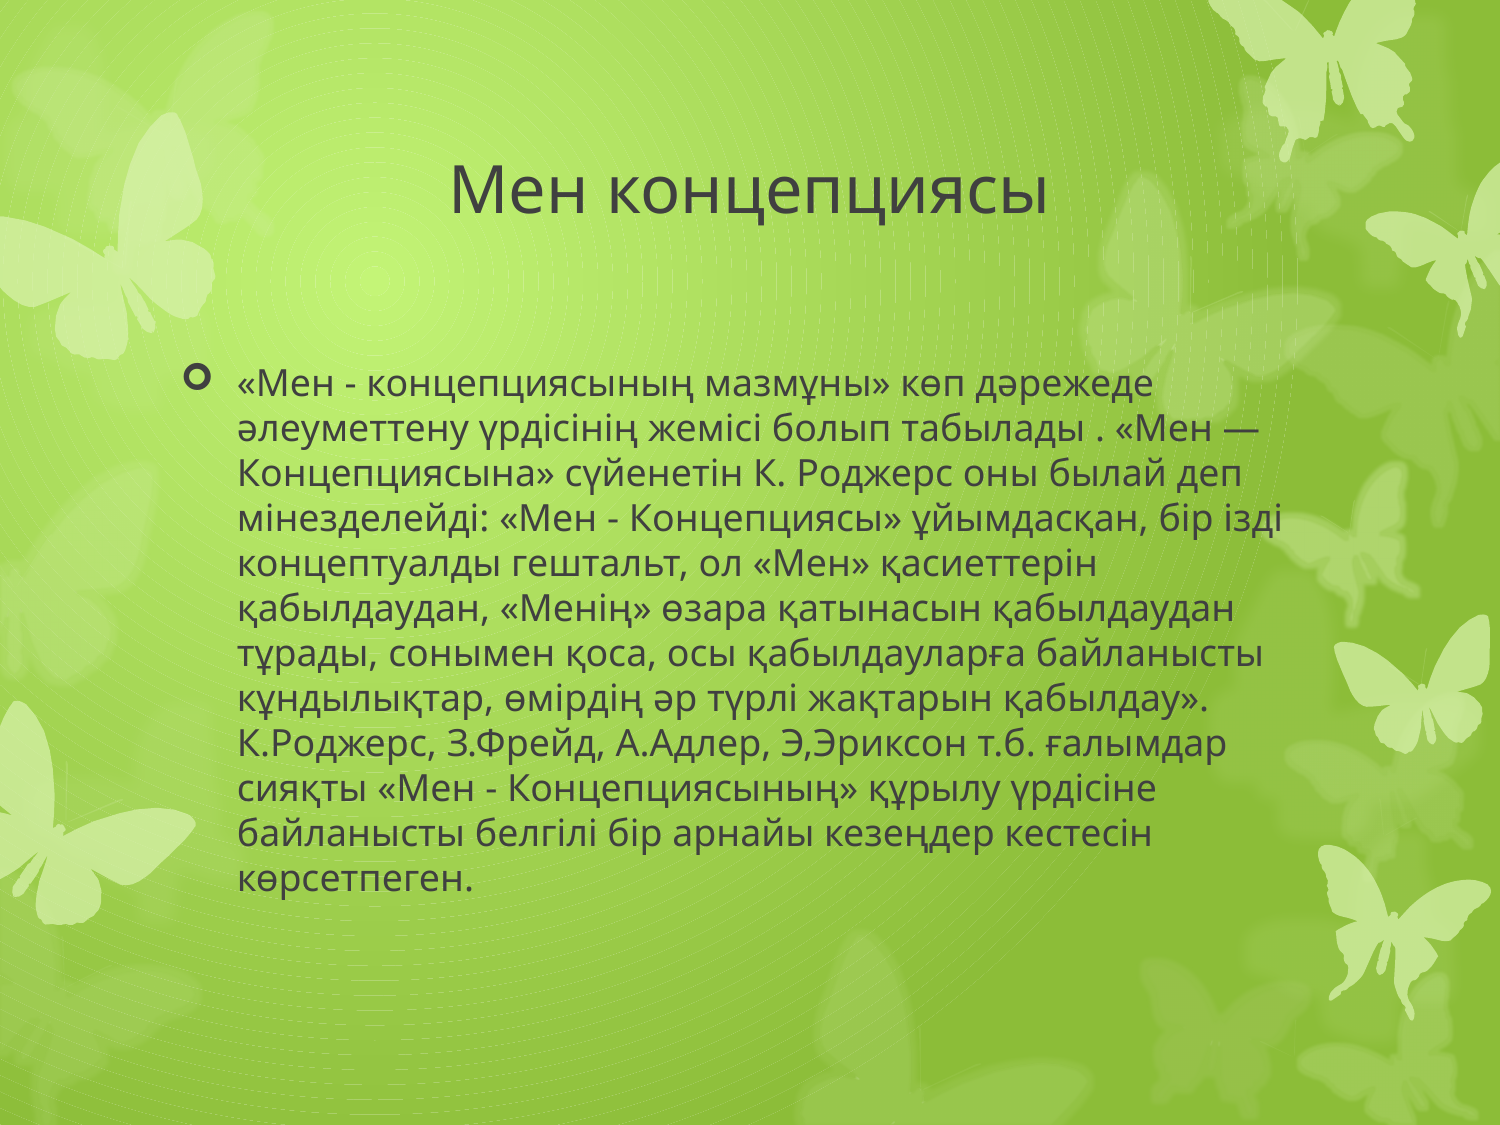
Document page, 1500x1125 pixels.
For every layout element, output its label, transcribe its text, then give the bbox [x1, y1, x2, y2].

title Мен концепциясы [165, 110, 1335, 263]
list «Мен - концепциясының мазмұны» көп дәрежеде әлеуметтену үрдісінің жемісі болып табылады . «Мен — Концепциясына» сүйенетін К. Роджерс оны былай деп мінезделейді: «Мен - Концепциясы» ұйымдасқан, бір ізді концептуалды гештальт, ол «Мен» қасиеттерін қабылдаудан, «Менің» өзара қатынасын қабылдаудан тұрады, сонымен қоса, осы қабылдауларға байланысты кұндылықтар, өмірдің әр түрлі жақтарын қабылдау». К.Роджерс, З.Фрейд, А.Адлер, Э,Эриксон т.б. ғалымдар сияқты «Мен - Концепциясының» құрылу үрдісіне байланысты белгілі бір арнайы кезеңдер кестесін көрсетпеген. [165, 296, 1335, 962]
